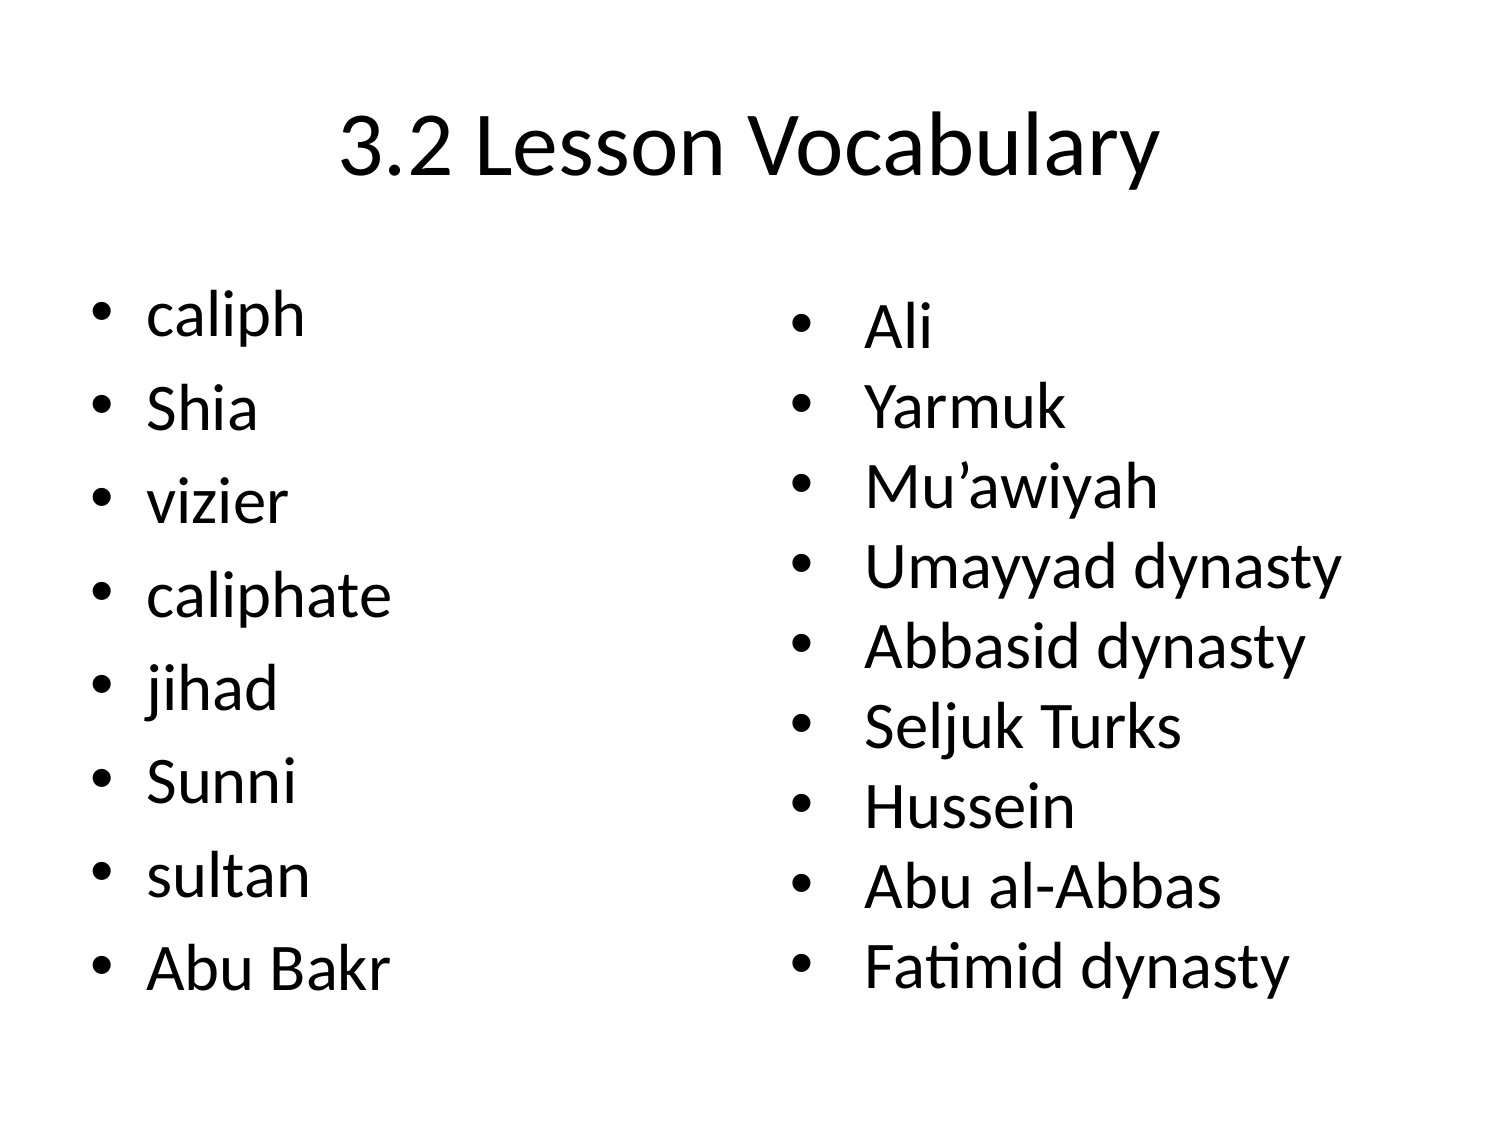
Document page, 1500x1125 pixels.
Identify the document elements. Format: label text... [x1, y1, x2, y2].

title 3.2 Lesson Vocabulary [75, 45, 1425, 233]
list caliph Shia vizier caliphate jihad Sunni sultan Abu Bakr [75, 262, 688, 1016]
text_box Ali Yarmuk Mu’awiyah Umayyad dynasty Abbasid dynasty Seljuk Turks Hussein Abu al-Abbas Fatimid dynasty [774, 274, 1400, 1010]
